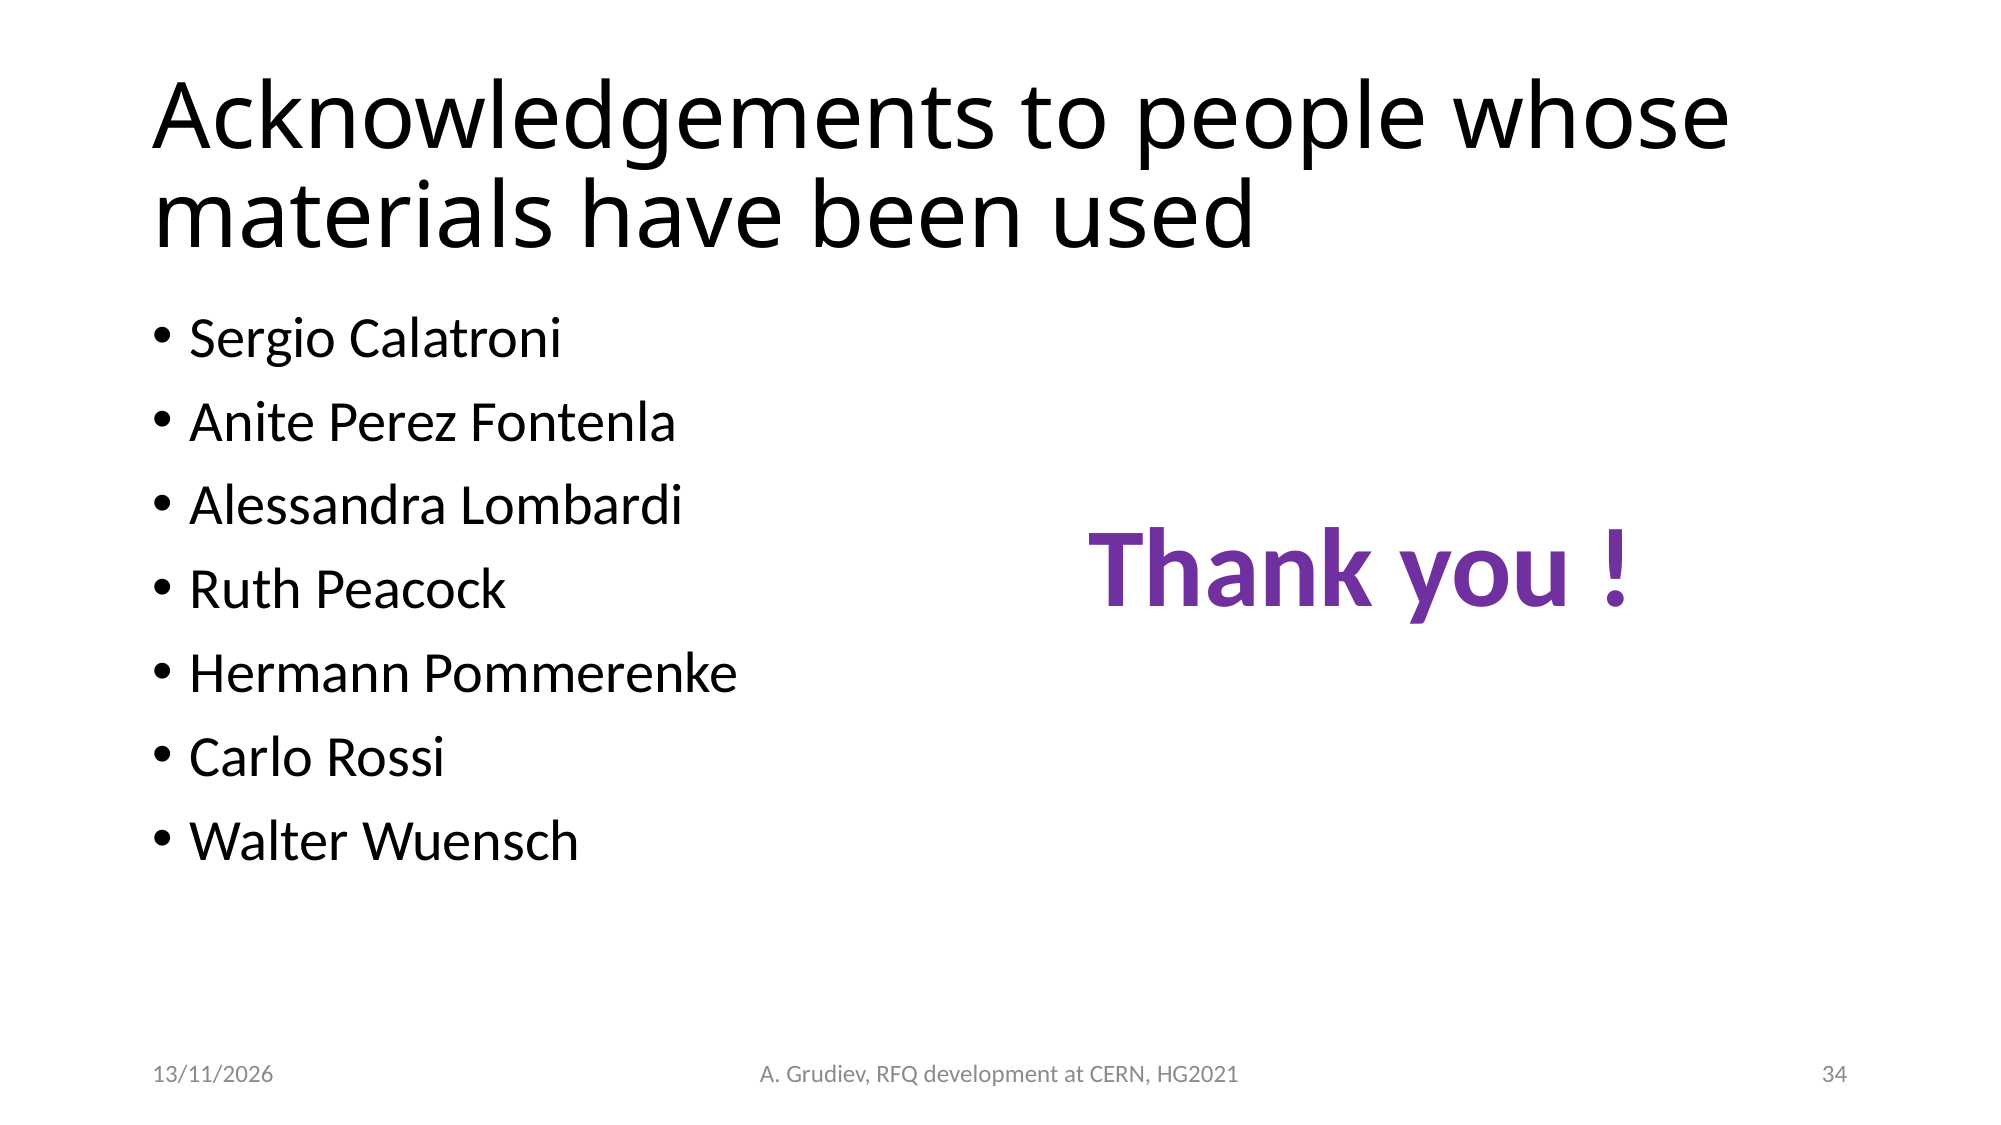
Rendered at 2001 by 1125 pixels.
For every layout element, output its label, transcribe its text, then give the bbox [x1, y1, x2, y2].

footer A. Grudiev, RFQ development at CERN, HG2021 [662, 1042, 1338, 1103]
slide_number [137, 1042, 588, 1103]
list Sergio Calatroni Anite Perez Fontenla Alessandra Lombardi Ruth Peacock Hermann Pommerenke Carlo Rossi Walter Wuensch [137, 299, 1863, 1014]
slide_number 34 [1412, 1042, 1863, 1103]
title Acknowledgements to people whose materials have been used [137, 59, 1863, 278]
text_box Thank you ! [1073, 486, 1650, 637]
